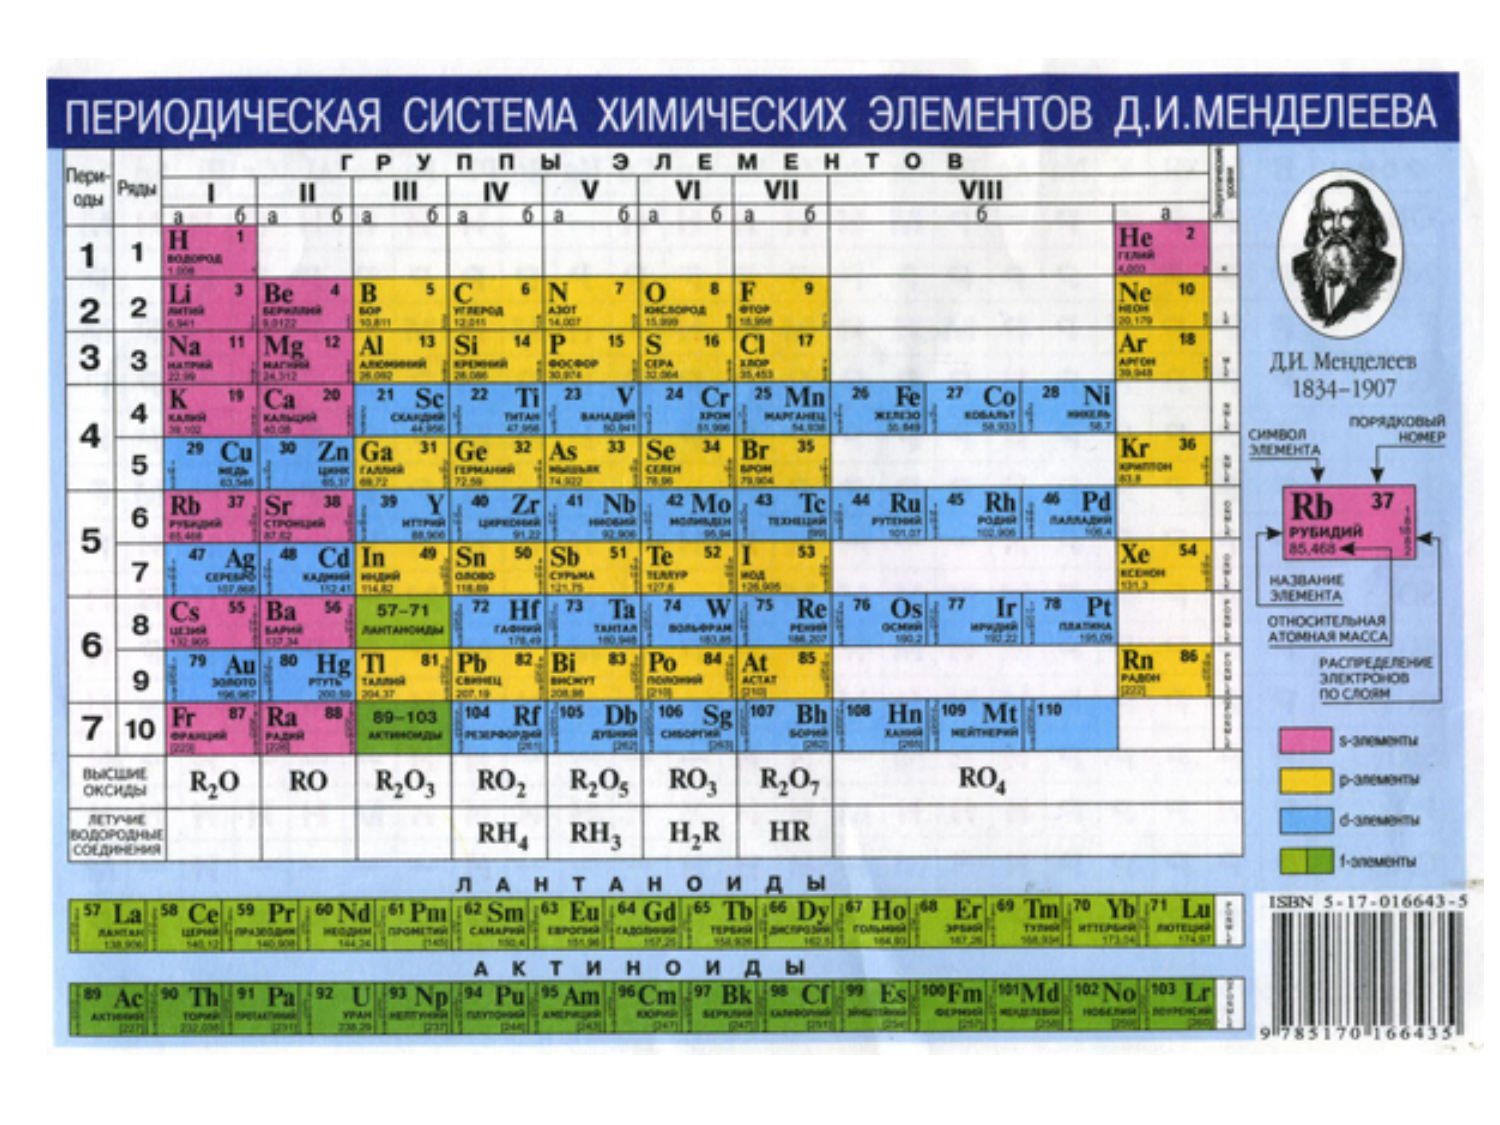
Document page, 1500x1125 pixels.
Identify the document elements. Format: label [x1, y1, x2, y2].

picture [46, 58, 1484, 1055]
